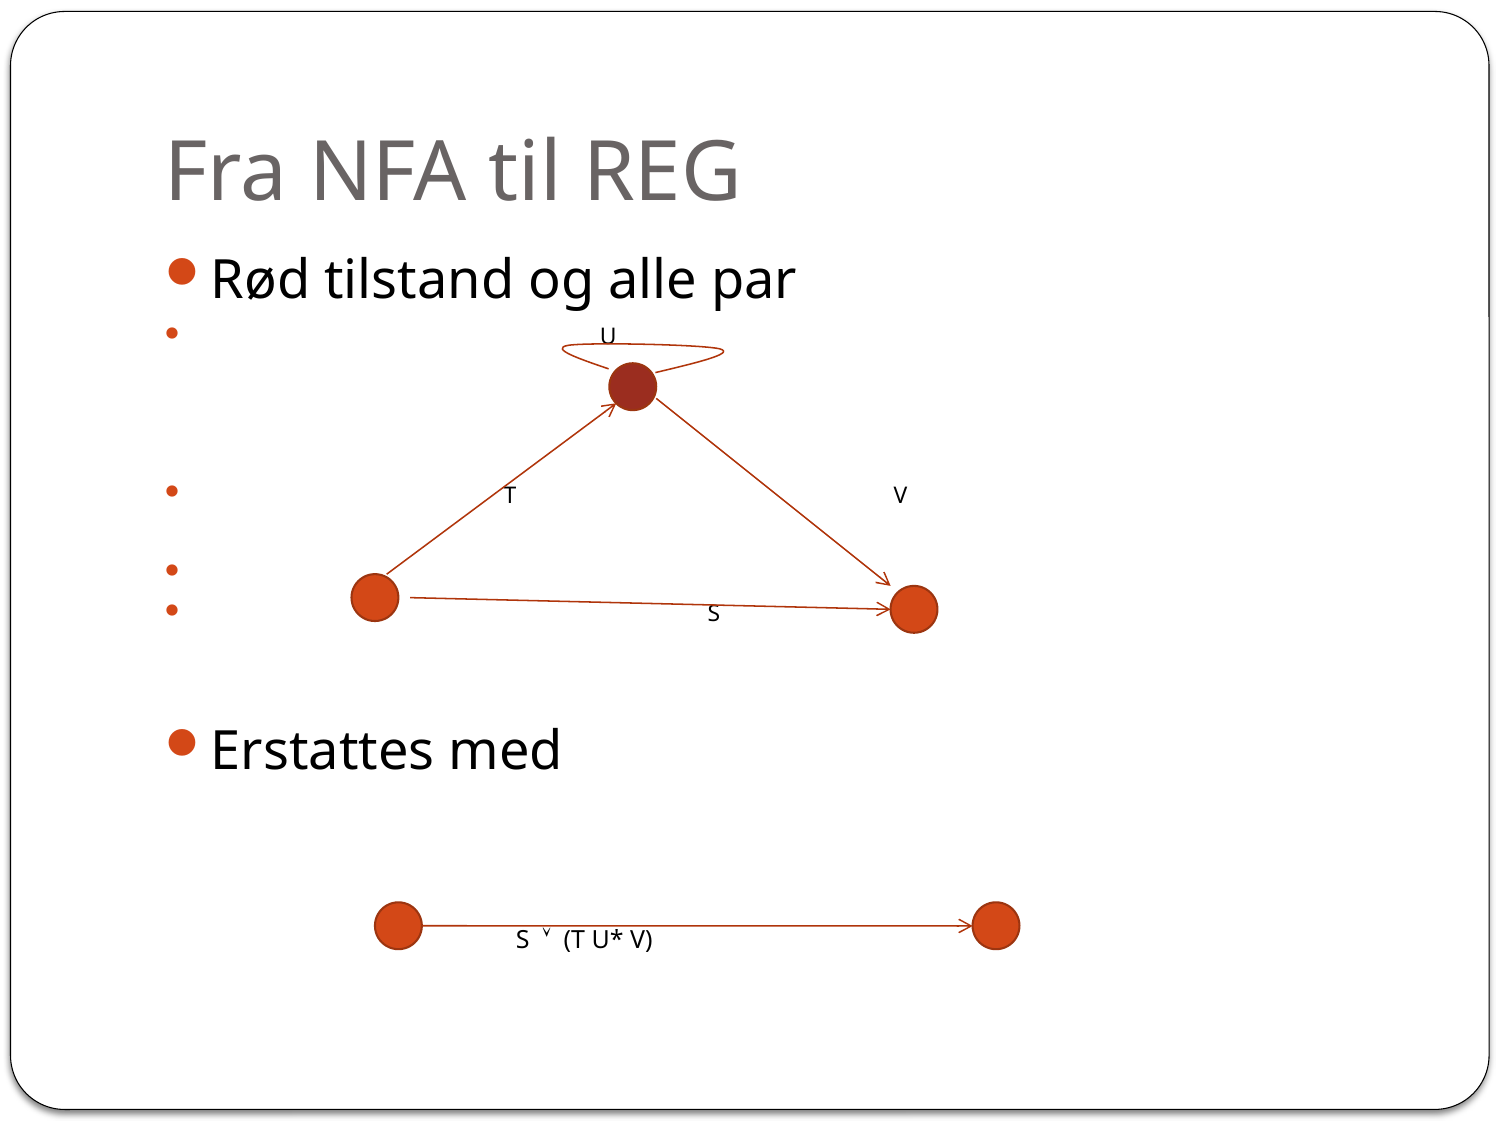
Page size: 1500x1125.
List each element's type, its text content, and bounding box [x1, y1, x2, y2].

text_box [561, 343, 725, 374]
title Fra NFA til REG [150, 45, 1425, 233]
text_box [386, 403, 617, 575]
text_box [656, 398, 891, 587]
text_box [373, 901, 423, 951]
text_box [891, 584, 939, 634]
list Rød tilstand og alle par U T V S Erstattes med S  (T U* V) [150, 237, 1425, 988]
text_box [409, 597, 891, 610]
text_box [971, 901, 1021, 951]
text_box [350, 573, 400, 623]
text_box [608, 370, 658, 412]
